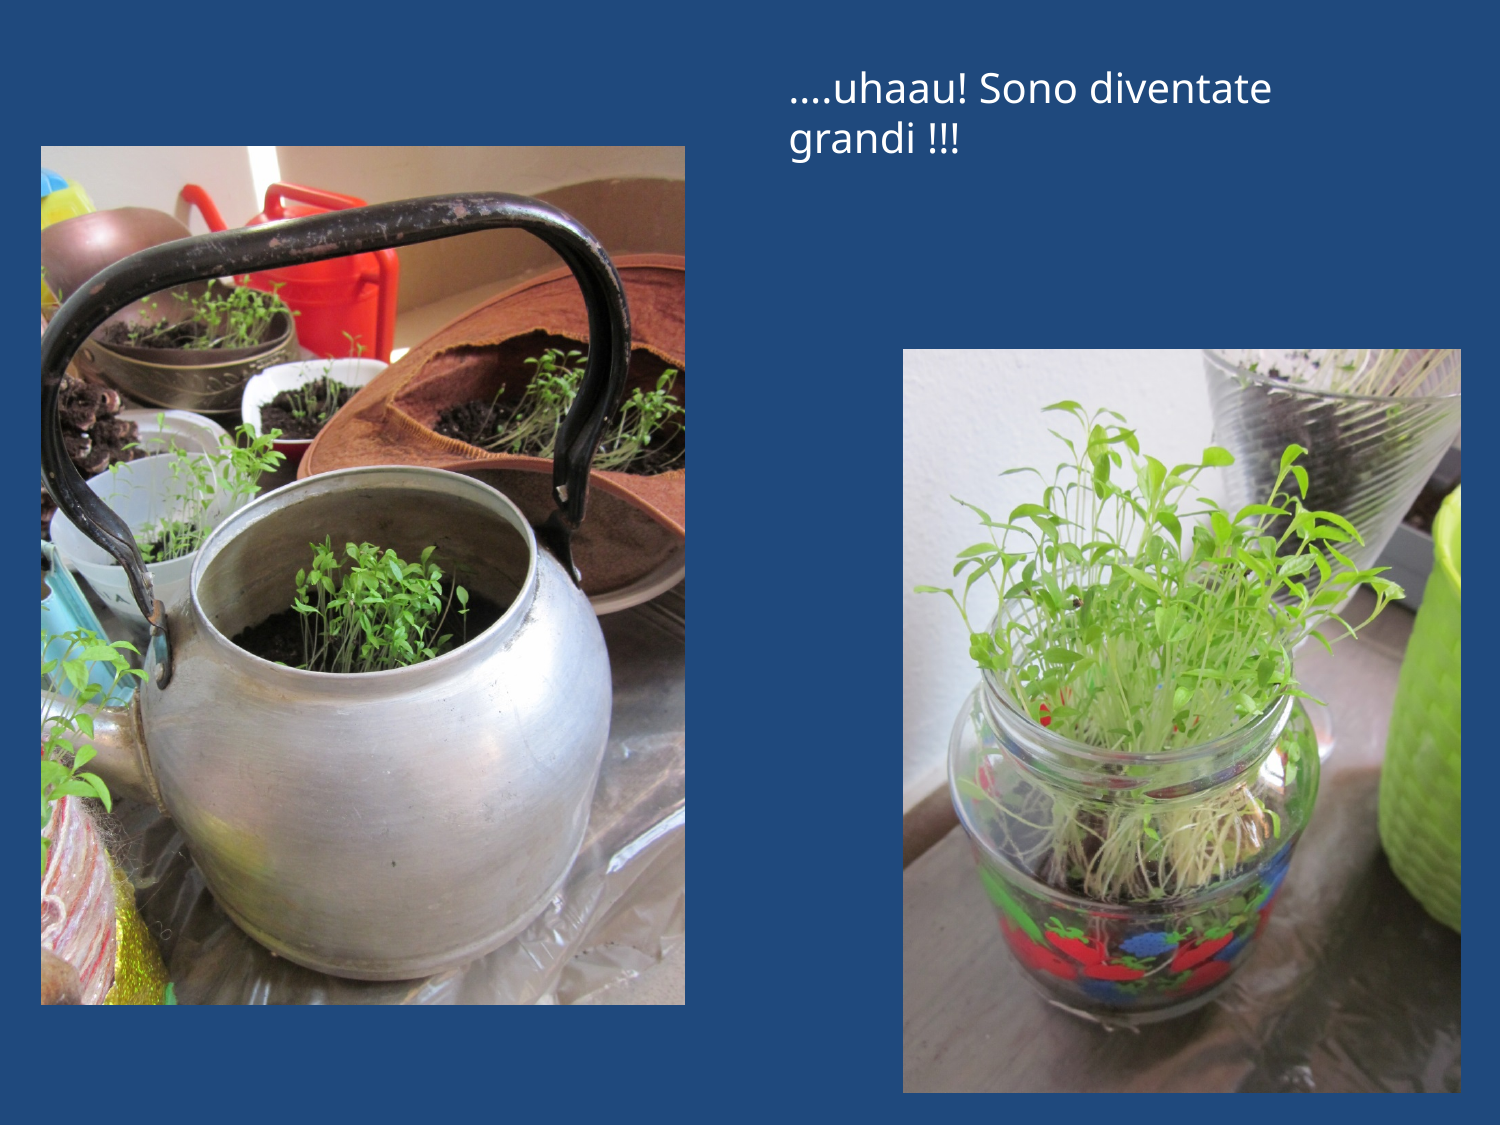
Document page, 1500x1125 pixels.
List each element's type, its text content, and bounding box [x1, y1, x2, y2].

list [903, 349, 1461, 1093]
text_box ….uhaau! Sono diventate grandi !!! [773, 54, 1424, 170]
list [41, 146, 685, 1006]
